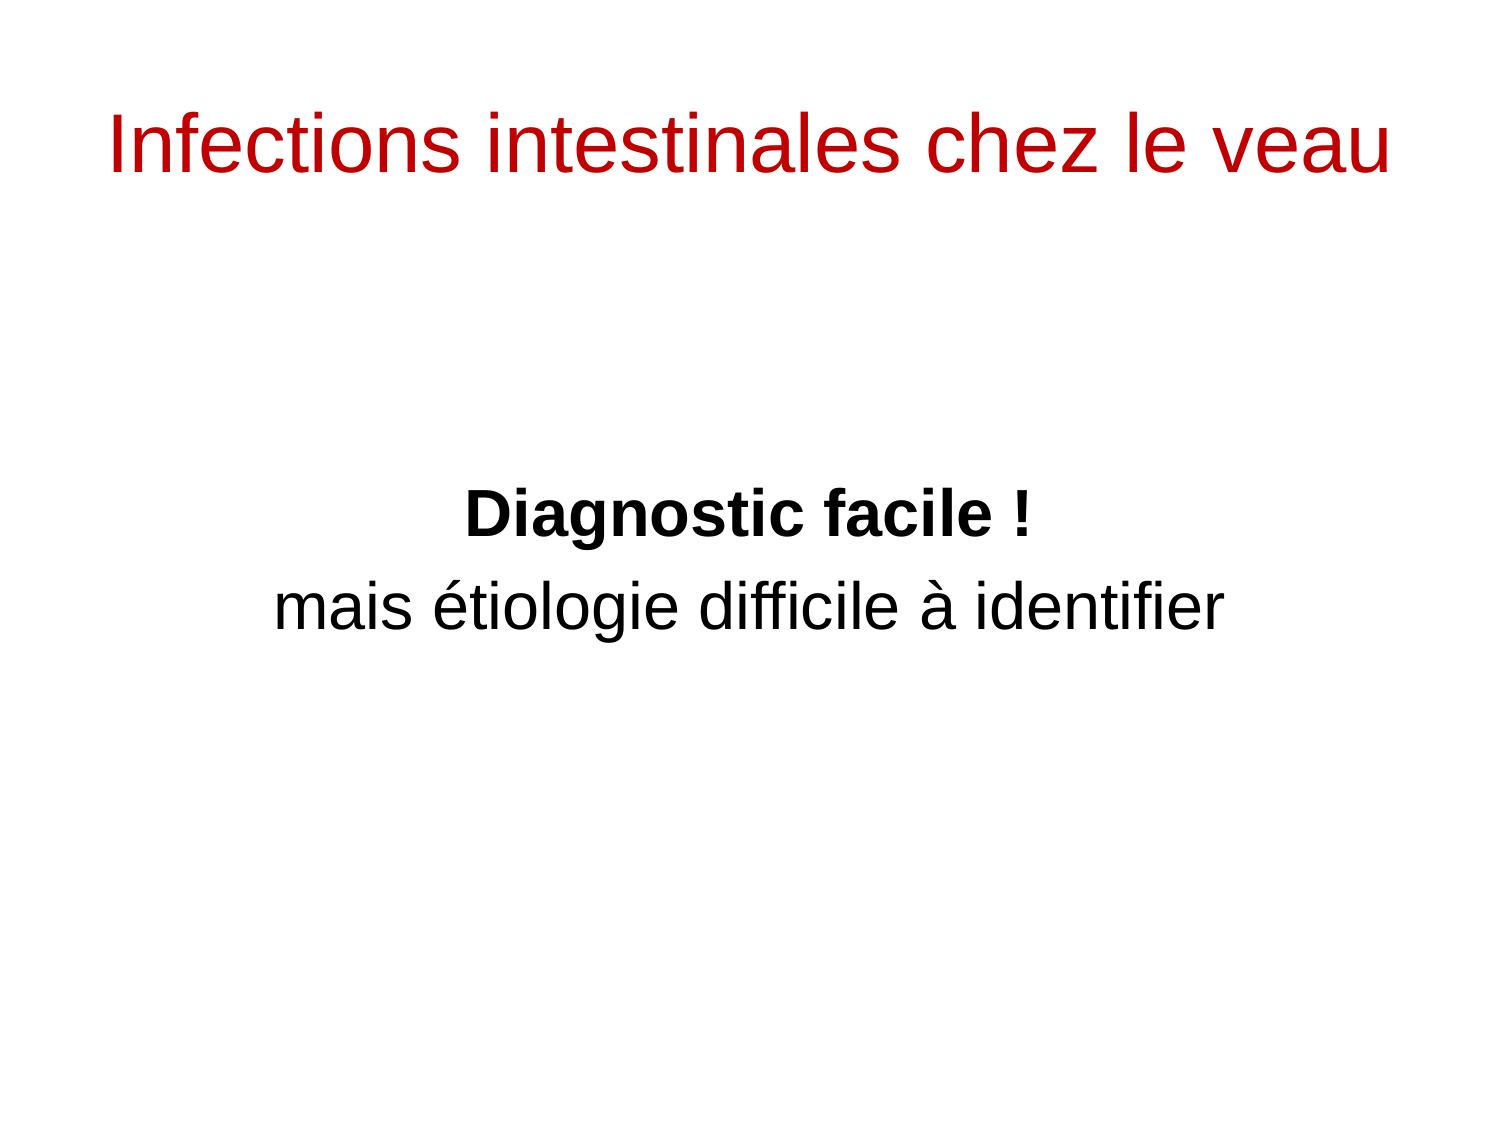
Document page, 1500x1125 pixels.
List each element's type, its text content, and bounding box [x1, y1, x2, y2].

list Diagnostic facile ! mais étiologie difficile à identifier [60, 461, 1440, 762]
title Infections intestinales chez le veau [75, 45, 1425, 233]
